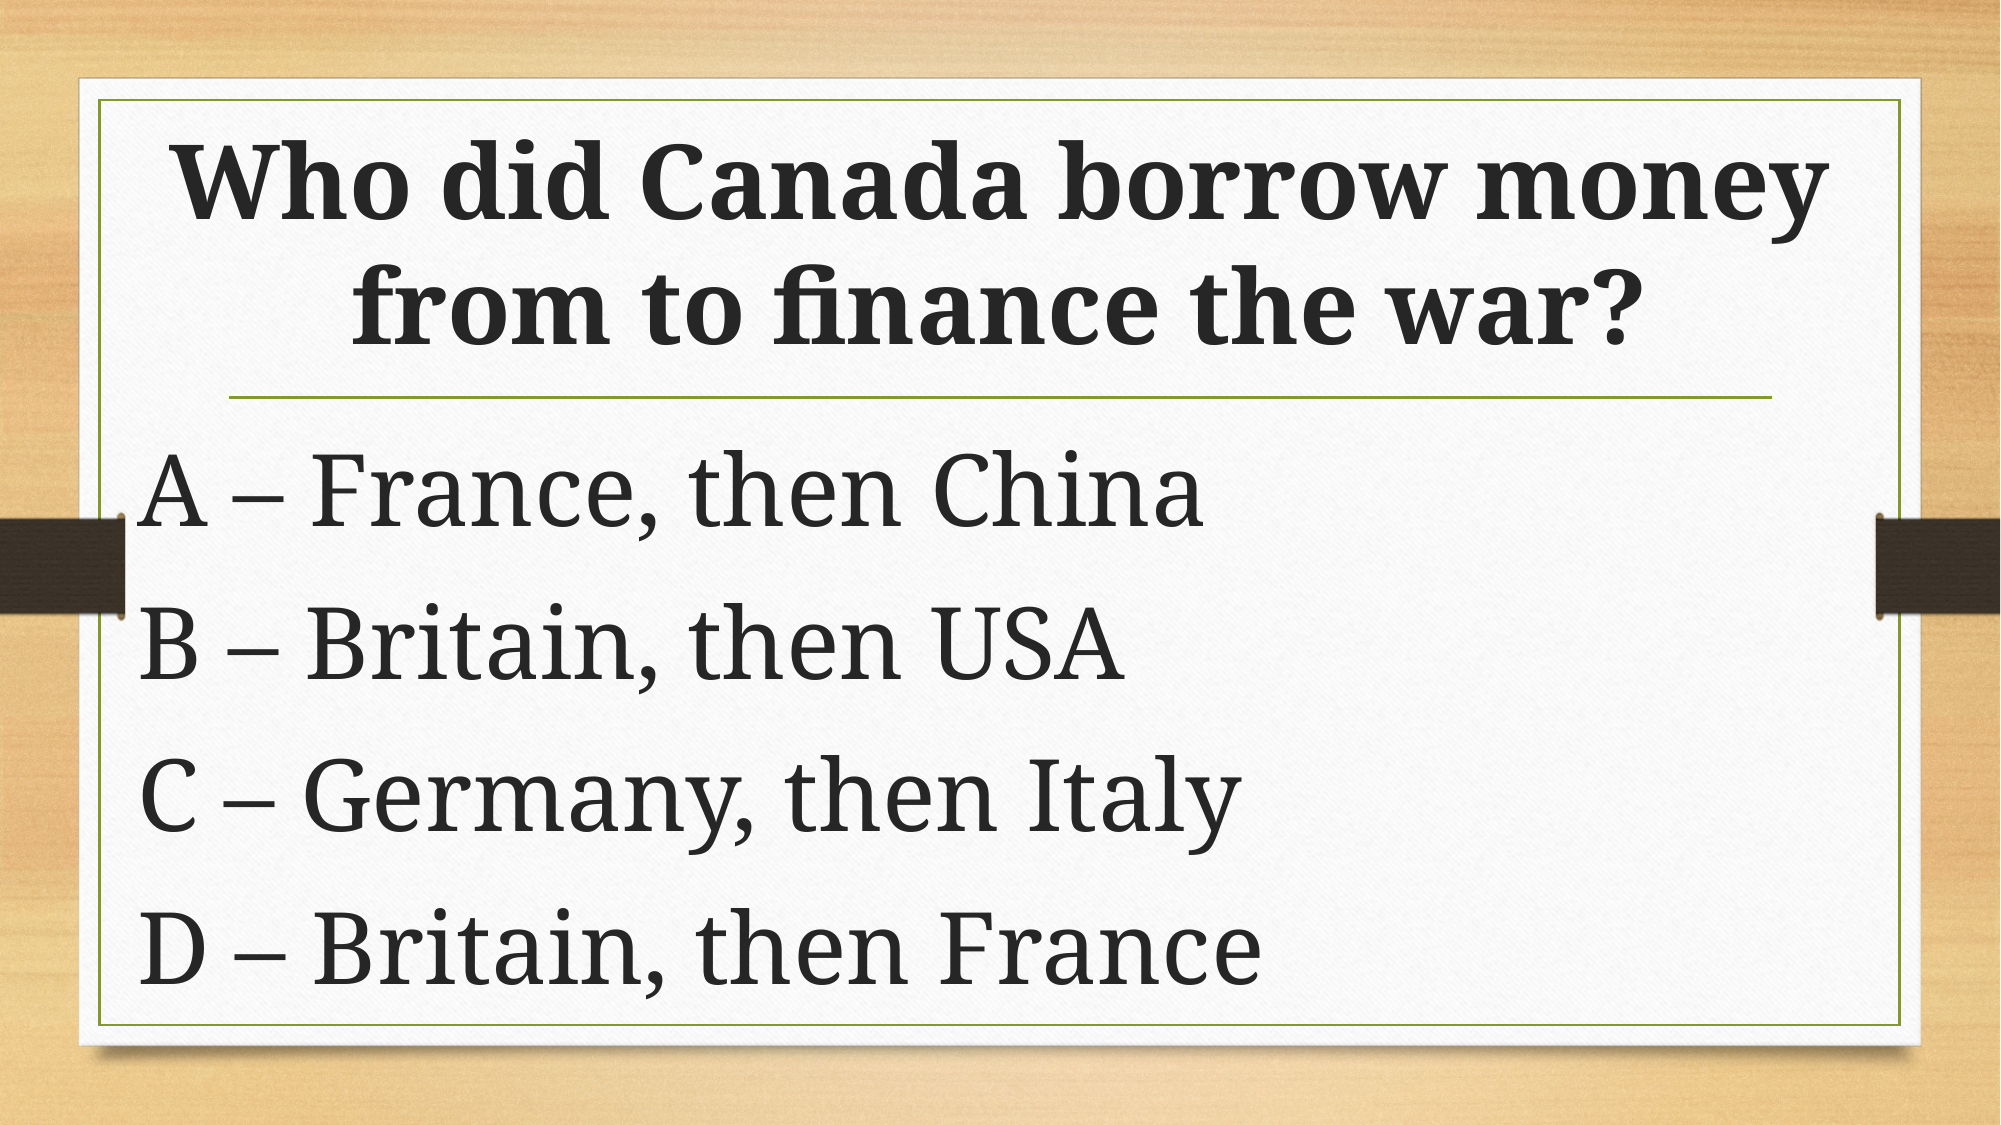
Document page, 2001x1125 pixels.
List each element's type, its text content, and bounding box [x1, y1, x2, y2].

list A – France, then China B – Britain, then USA C – Germany, then Italy D – Britain, then France [122, 419, 1880, 1028]
picture [0, 0, 2001, 1125]
title Who did Canada borrow money from to finance the war? [103, 106, 1896, 375]
